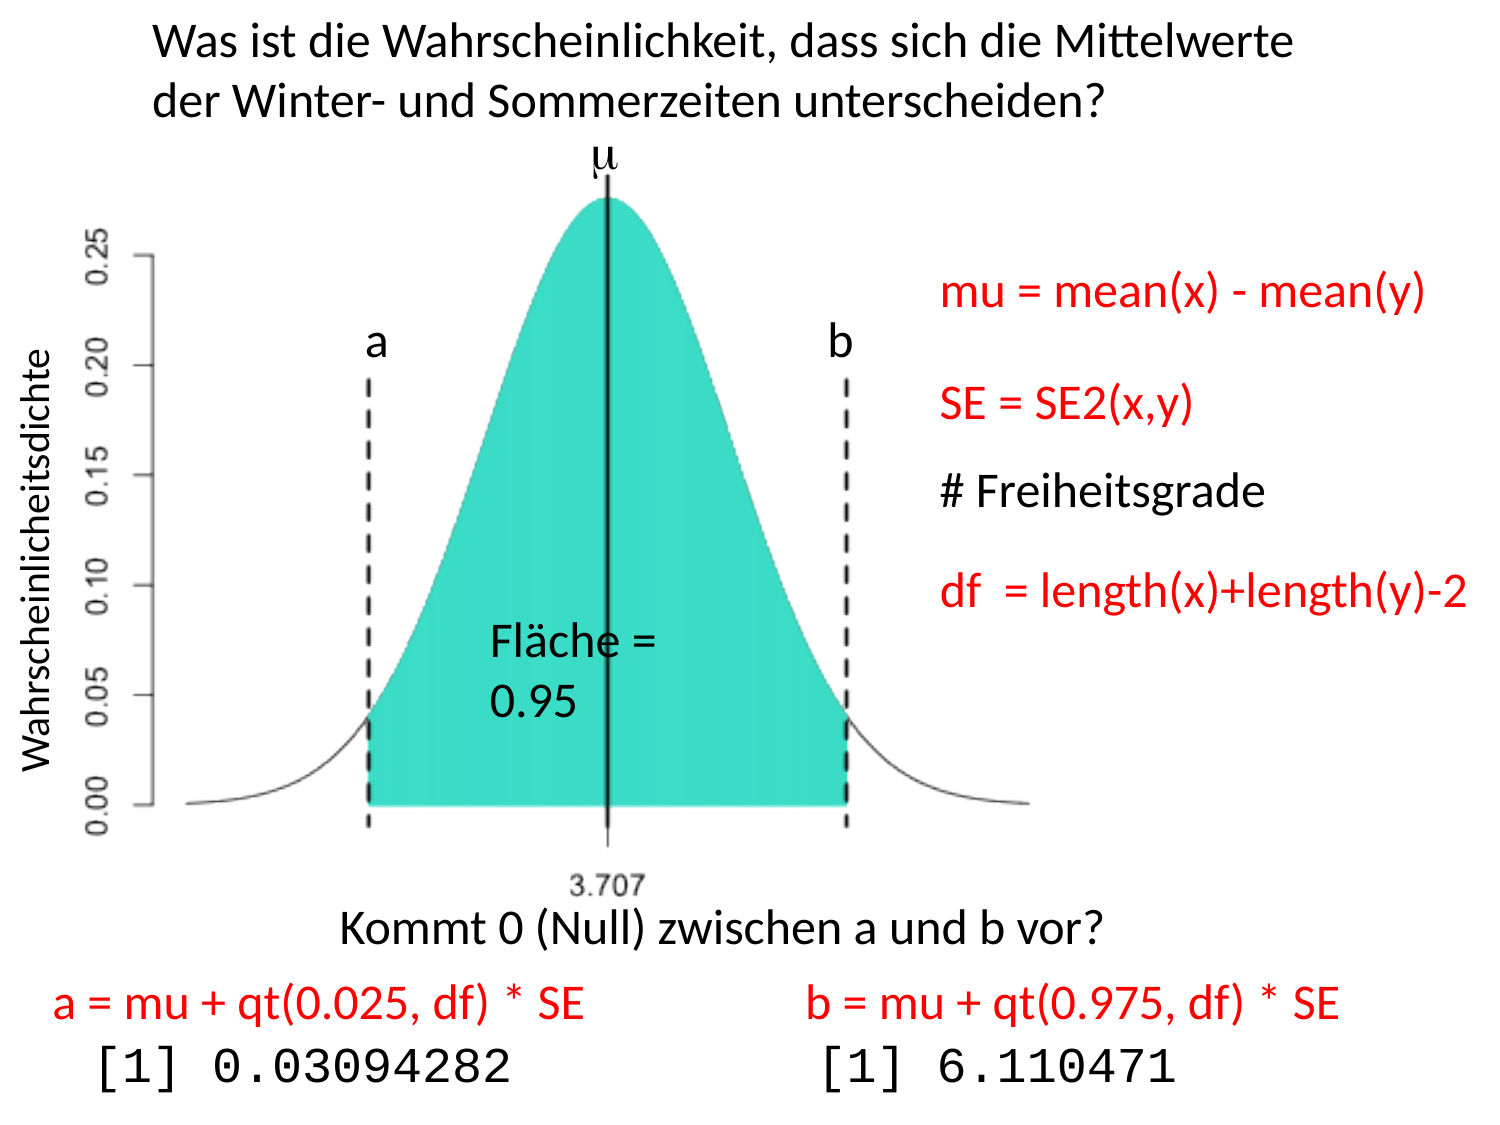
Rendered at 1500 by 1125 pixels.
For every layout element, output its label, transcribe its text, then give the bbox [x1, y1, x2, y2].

text_box Kommt 0 (Null) zwischen a und b vor? [324, 887, 1138, 960]
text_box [37, 962, 1359, 1101]
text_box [924, 249, 1500, 626]
picture [0, 162, 1038, 926]
text_box Was ist die Wahrscheinlichkeit, dass sich die Mittelwerte der Winter- und Sommerzeiten unterscheiden? [137, 0, 1319, 135]
text_box m [574, 135, 663, 160]
